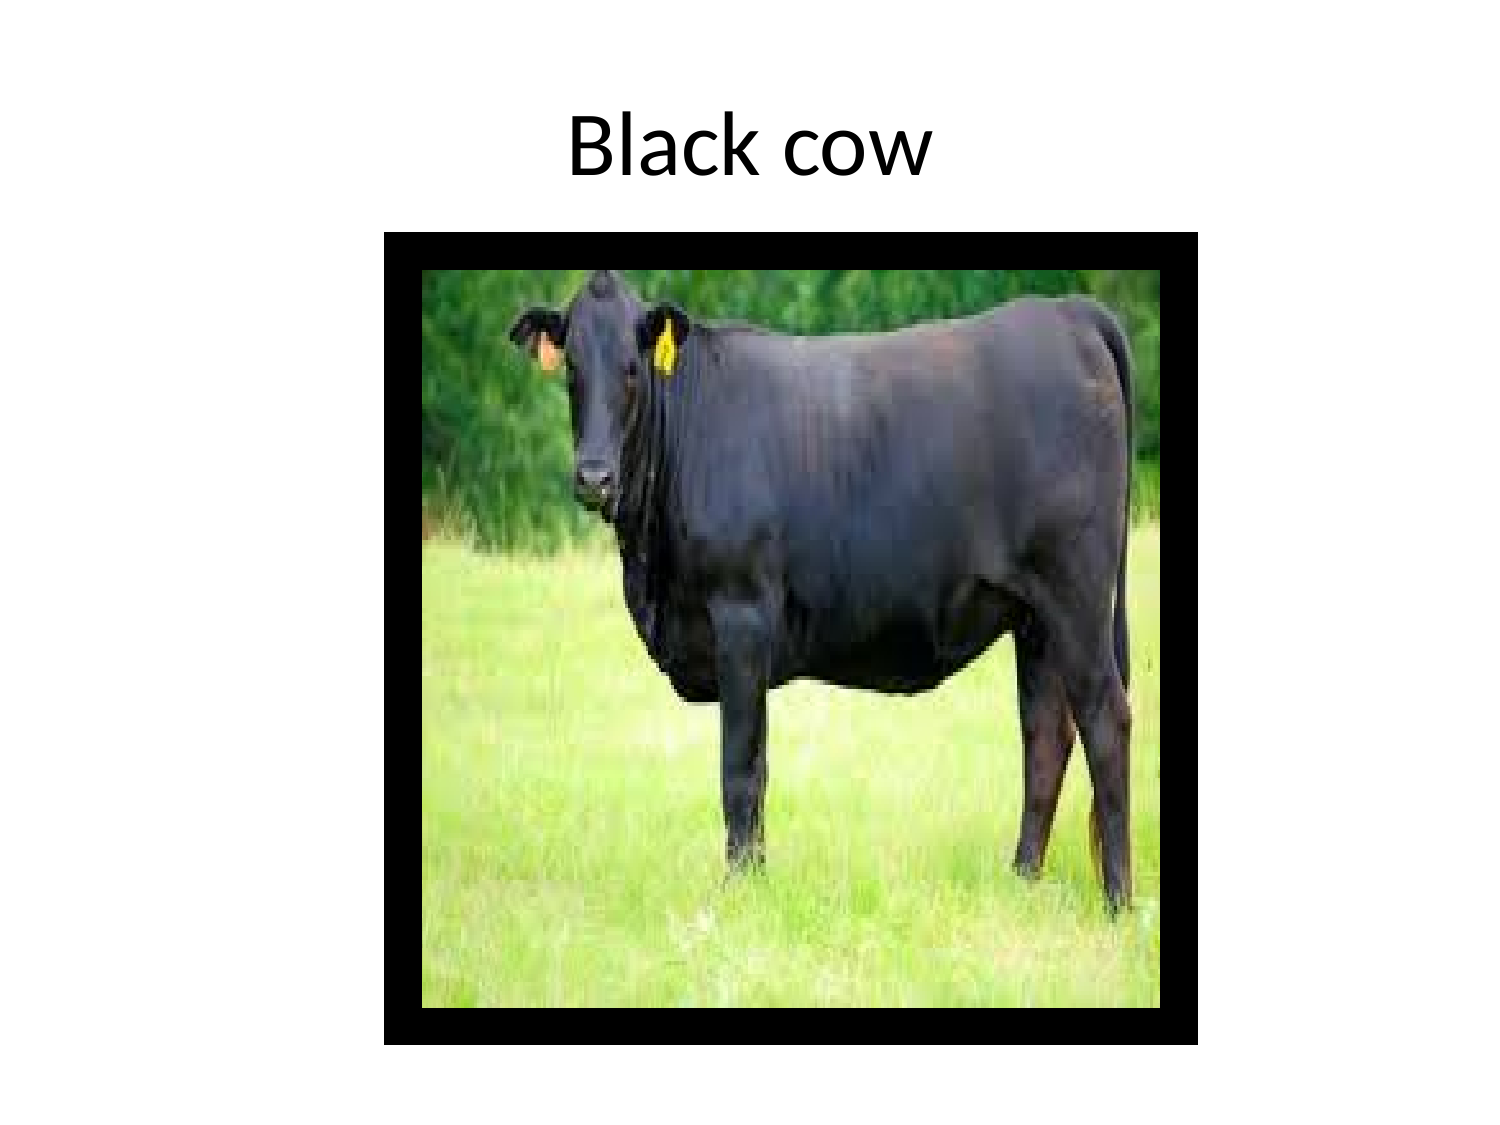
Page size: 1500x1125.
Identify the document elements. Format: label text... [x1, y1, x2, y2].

title Black cow [75, 45, 1425, 233]
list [421, 269, 1161, 1008]
